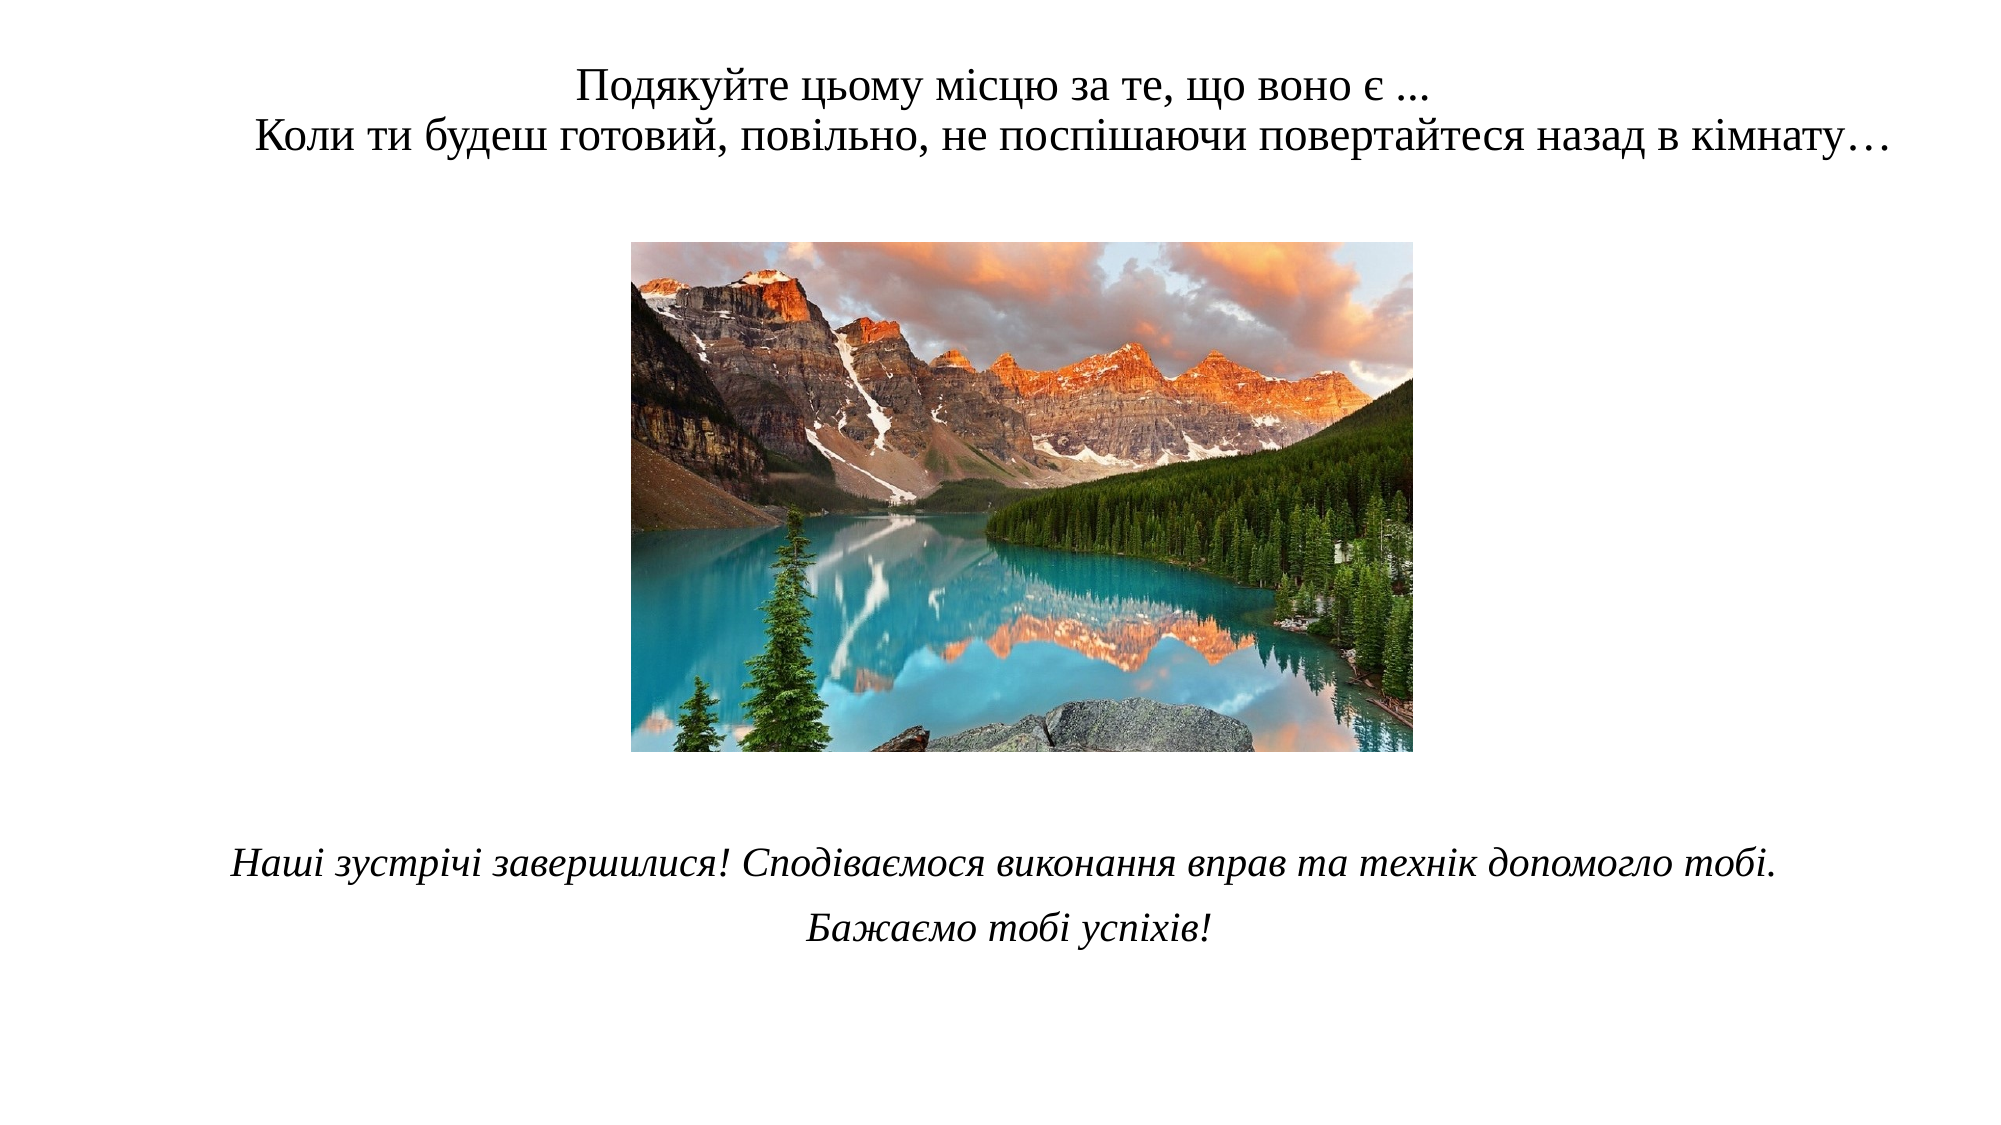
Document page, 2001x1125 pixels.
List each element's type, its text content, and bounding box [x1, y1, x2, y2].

picture [631, 242, 1413, 752]
list Наші зустрічі завершилися! Сподіваємося виконання вправ та технік допомогло тобі. Бажаємо тобі успіхів! [45, 832, 1974, 1059]
title Подякуйте цьому місцю за те, що воно є ... Коли ти будеш готовий, повільно, не поспішаючи повертайтеся назад в кімнату… [94, 0, 1913, 263]
